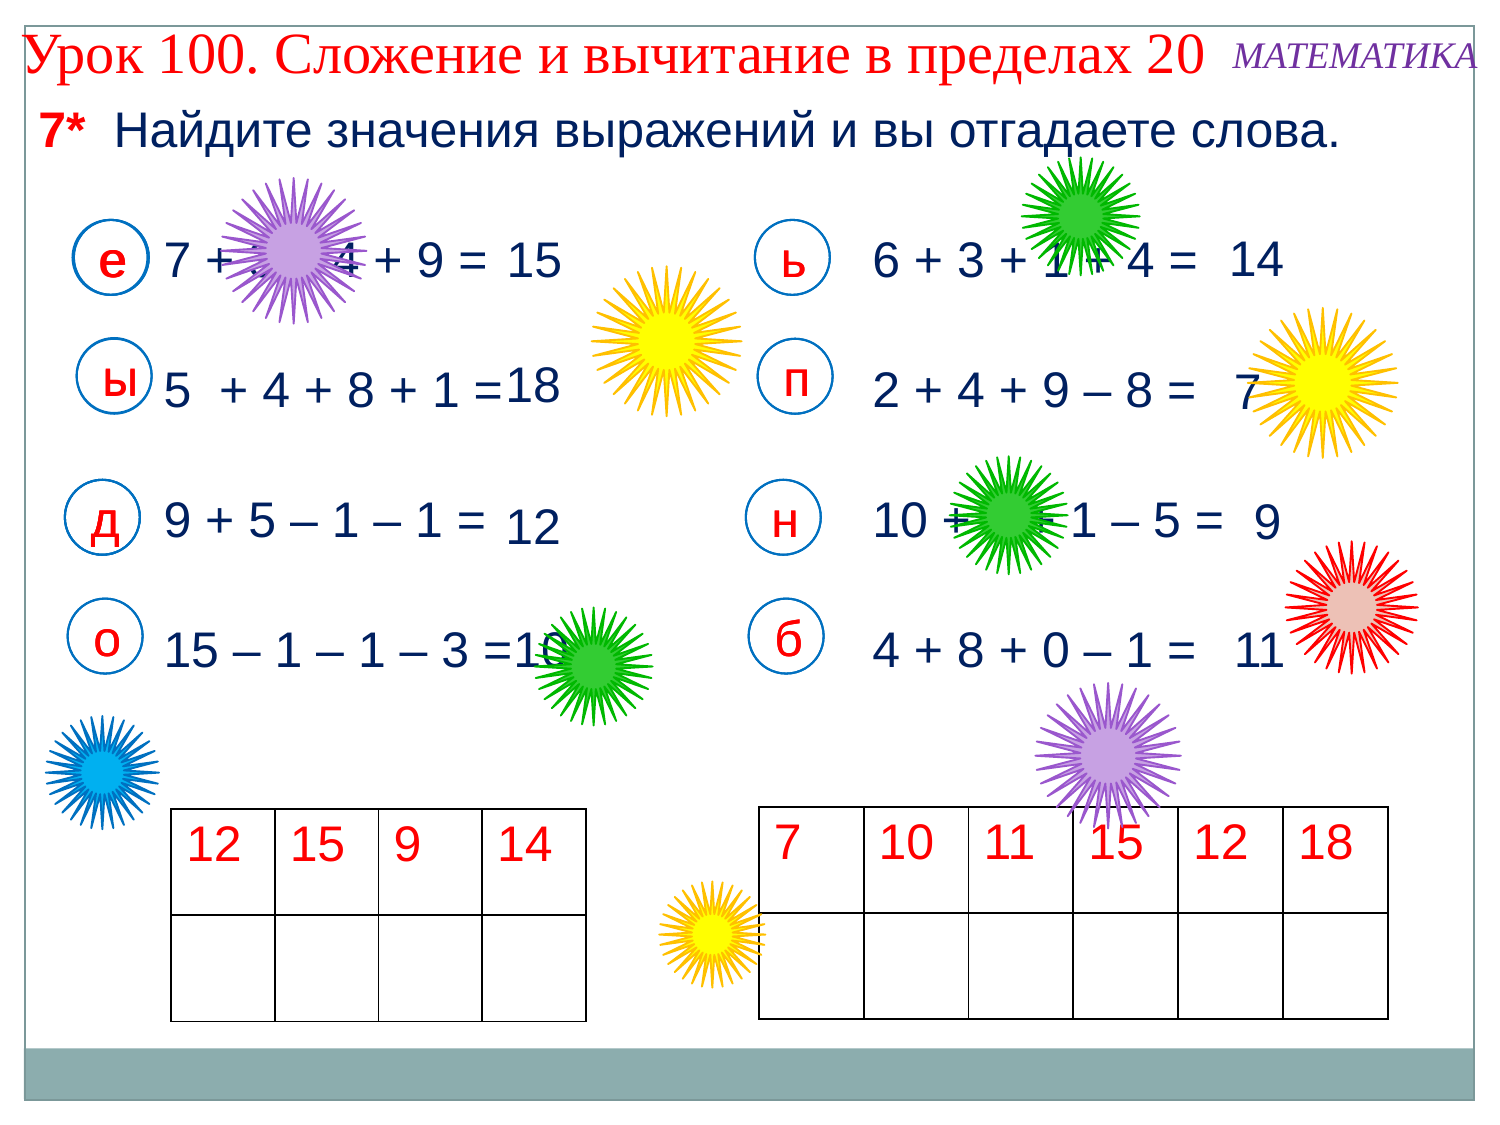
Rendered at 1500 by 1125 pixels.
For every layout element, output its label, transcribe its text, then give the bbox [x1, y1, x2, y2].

text_box МАТЕМАТИКА [1217, 23, 1493, 84]
text_box б [747, 597, 825, 675]
table_header 12 [172, 810, 274, 914]
text_box 9 + 5 – 1 – 1 = [148, 479, 514, 555]
table_cell [865, 914, 968, 1018]
text_box 11 [1219, 609, 1301, 685]
table_header 15 [1074, 808, 1177, 912]
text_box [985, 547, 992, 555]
table_cell [276, 916, 378, 1021]
table_cell [1284, 914, 1387, 1018]
text_box 15 [491, 219, 578, 295]
text_box 7 + 3 – 4 + 9 = [325, 219, 491, 295]
table_cell [172, 916, 274, 1021]
text_box Урок 100. Сложение и вычитание в пределах 20 [5, 7, 1247, 93]
text_box [219, 177, 368, 325]
text_box [948, 455, 1069, 576]
table_header 11 [969, 808, 1072, 912]
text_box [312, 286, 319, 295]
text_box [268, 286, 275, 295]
text_box [658, 880, 767, 989]
table_header 14 [483, 810, 585, 914]
text_box 15 – 1 – 1 – 3 = [148, 609, 498, 685]
table_cell [1074, 914, 1177, 1018]
text_box ь [753, 218, 831, 296]
table_header 9 [379, 810, 481, 914]
text_box ы [75, 337, 153, 414]
table_cell [483, 916, 585, 1021]
table_header 18 [1284, 808, 1387, 912]
table_header 7 [760, 808, 863, 912]
text_box [44, 715, 160, 831]
table_header 12 [1179, 808, 1282, 912]
text_box 9 [1238, 481, 1297, 557]
text_box 10 [498, 609, 584, 685]
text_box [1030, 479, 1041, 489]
text_box 4 + 8 + 0 – 1 = [857, 609, 1219, 685]
text_box д [63, 478, 141, 556]
text_box 10 + 3 + 1 – 5 = [1035, 479, 1248, 555]
table_cell [969, 914, 1072, 1018]
text_box е [71, 218, 149, 296]
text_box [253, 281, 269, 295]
text_box 18 [490, 344, 576, 420]
text_box [1020, 156, 1141, 277]
text_box [1034, 681, 1182, 830]
text_box [1246, 306, 1399, 459]
text_box 14 [1213, 219, 1300, 294]
text_box 12 [490, 486, 576, 562]
text_box н [744, 478, 822, 556]
table_header 10 [865, 808, 968, 912]
table_cell [379, 916, 481, 1021]
table_cell [1179, 914, 1282, 1018]
text_box 10 + 3 + 1 – 5 = [857, 479, 982, 555]
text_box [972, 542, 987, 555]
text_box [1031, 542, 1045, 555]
text_box 2 + 4 + 9 – 8 = [857, 349, 1257, 425]
text_box 7 + 3 – 4 + 9 = [148, 219, 264, 295]
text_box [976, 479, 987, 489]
text_box 7 [1218, 352, 1277, 428]
text_box 6 + 3 + 1 + 4 = [857, 219, 1257, 295]
text_box [533, 606, 654, 727]
text_box [1284, 540, 1419, 675]
text_box [590, 265, 743, 418]
table_header 15 [276, 810, 378, 914]
text_box 7* Найдите значения выражений и вы отгадаете слова. [23, 89, 1495, 165]
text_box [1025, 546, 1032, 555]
text_box 5 + 4 + 8 + 1 = [148, 349, 563, 425]
text_box п [756, 337, 834, 415]
text_box о [66, 597, 144, 675]
table_cell [760, 914, 863, 1018]
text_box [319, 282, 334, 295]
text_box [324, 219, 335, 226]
